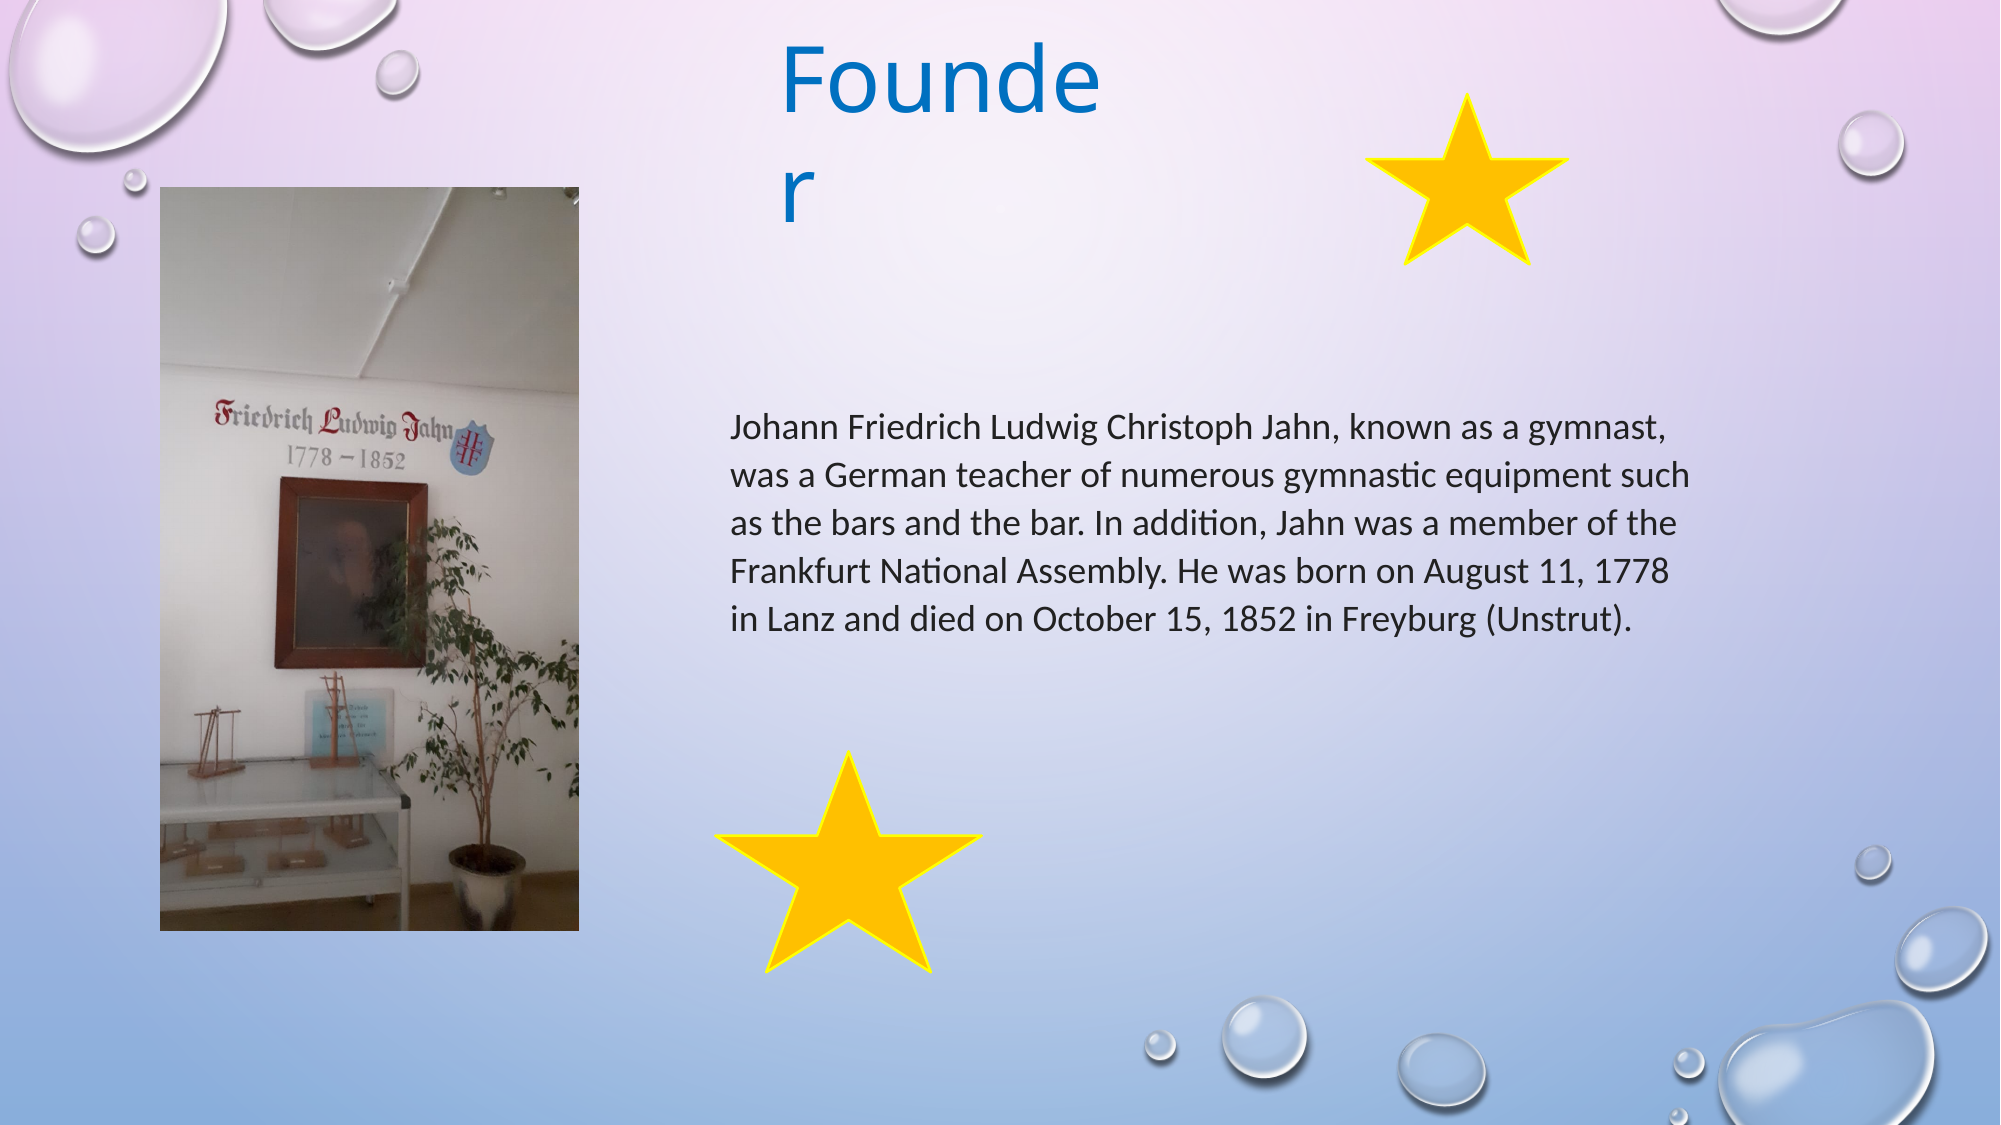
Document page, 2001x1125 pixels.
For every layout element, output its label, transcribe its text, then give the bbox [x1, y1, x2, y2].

text_box Johann Friedrich Ludwig Christoph Jahn, known as a gymnast, was a German teacher of numerous gymnastic equipment such as the bars and the bar. In addition, Jahn was a member of the Frankfurt National Assembly. He was born on August 11, 1778 in Lanz and died on October 15, 1852 in Freyburg (Unstrut). [715, 391, 1716, 647]
text_box [714, 750, 983, 974]
text_box Founder [763, 13, 1134, 249]
picture [0, 0, 2000, 1125]
text_box [1365, 92, 1570, 266]
